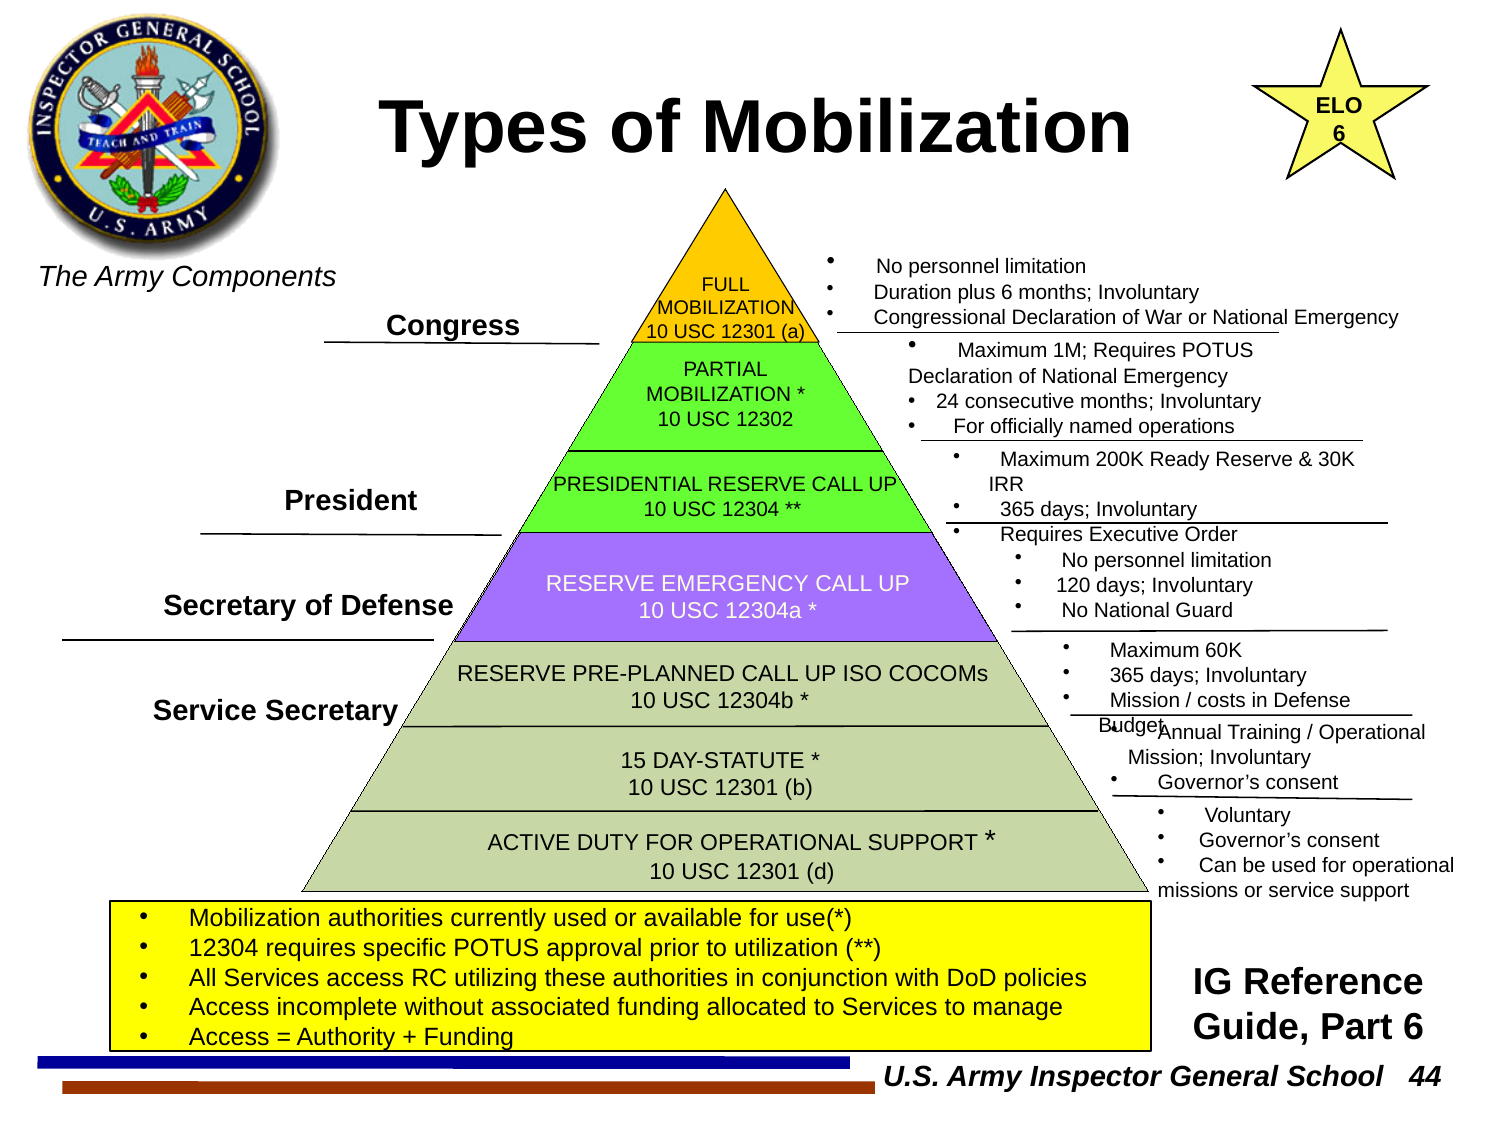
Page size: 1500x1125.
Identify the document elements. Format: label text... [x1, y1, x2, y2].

text_box Types of Mobilization [288, 69, 1249, 175]
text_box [14, 188, 1486, 1061]
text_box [37, 1067, 876, 1088]
picture [24, 12, 284, 188]
footer U.S. Army Inspector General School 44 [825, 1050, 1500, 1125]
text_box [1112, 795, 1413, 800]
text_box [1254, 29, 1428, 179]
